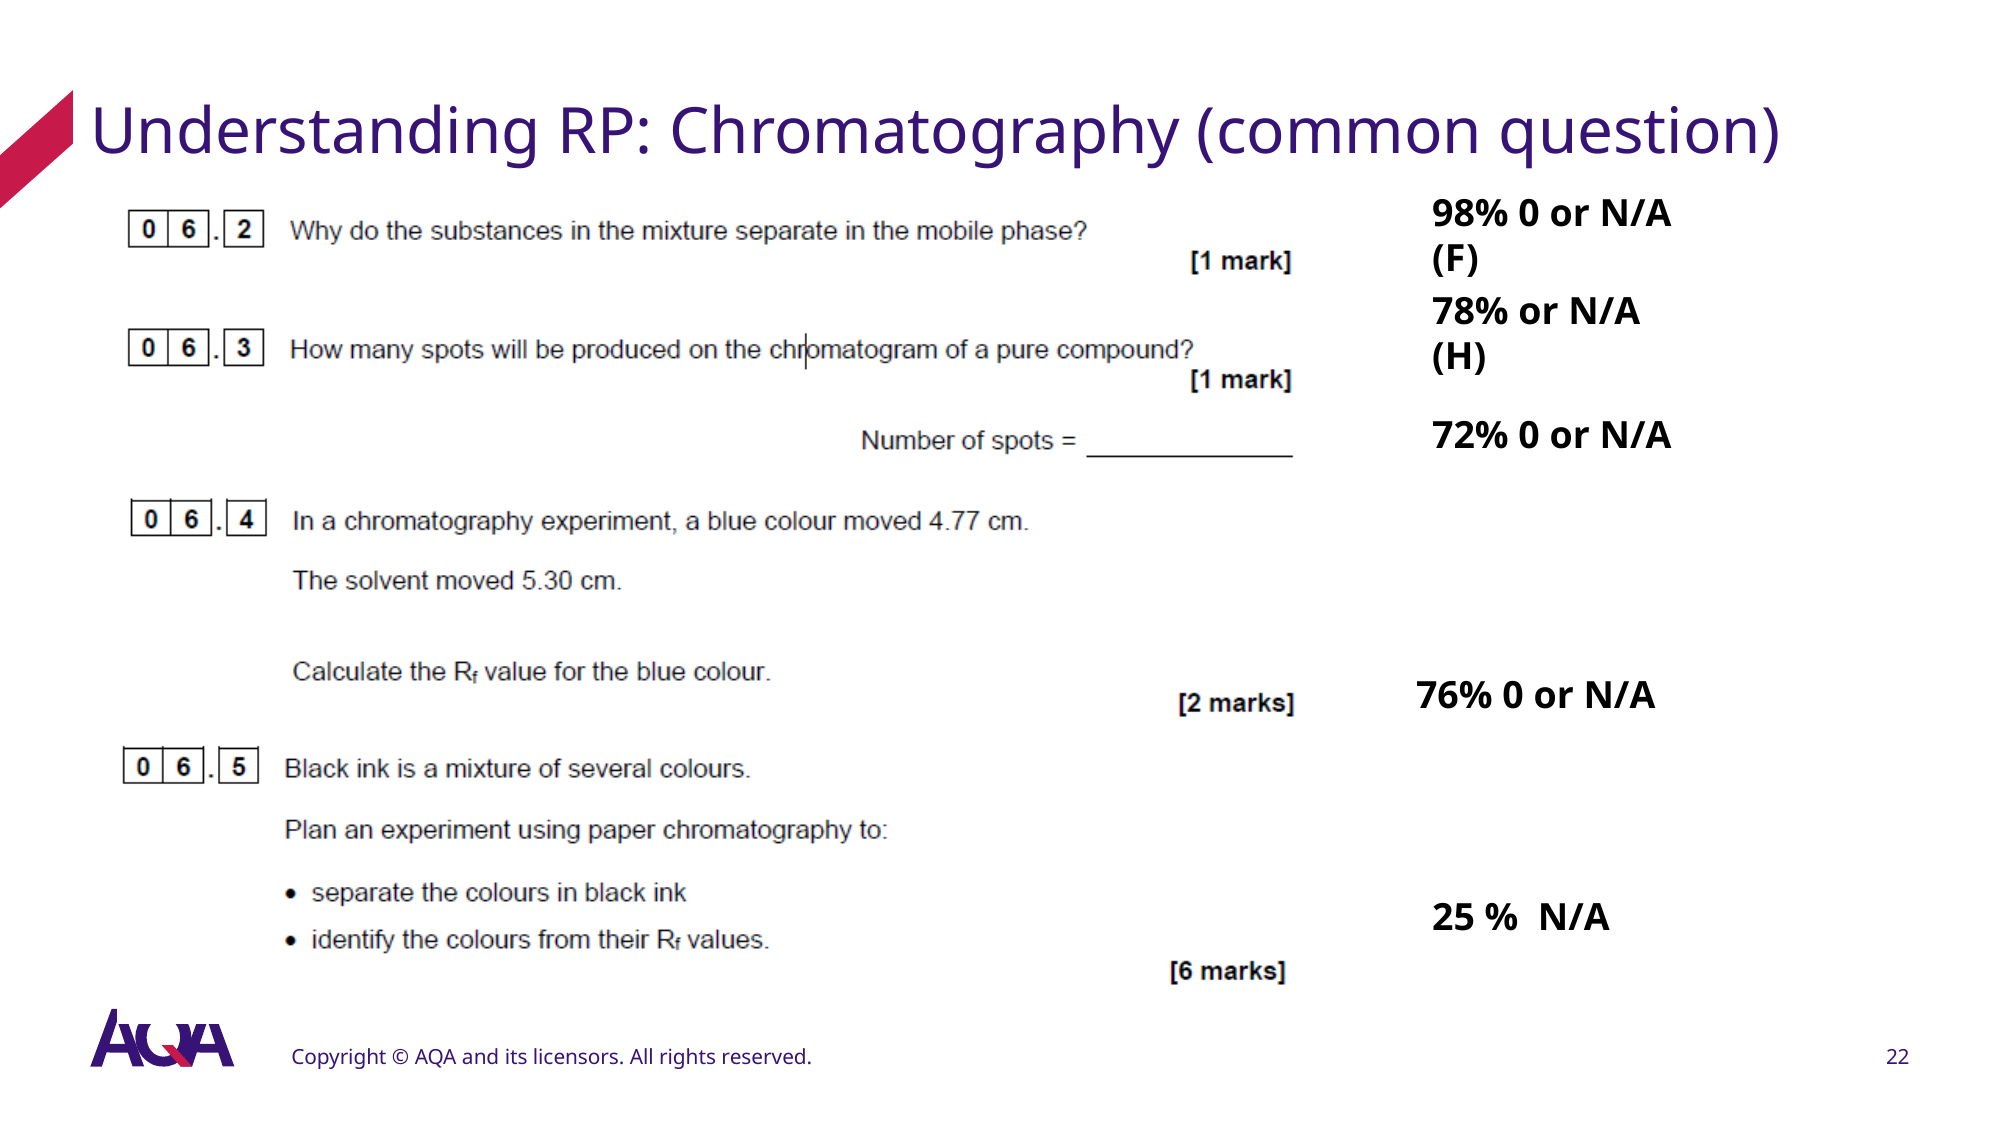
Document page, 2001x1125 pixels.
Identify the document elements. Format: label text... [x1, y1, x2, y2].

picture [117, 299, 1301, 1024]
footer Copyright © AQA and its licensors. All rights reserved. [291, 1012, 1480, 1072]
text_box 72% 0 or N/A [1432, 411, 1702, 457]
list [119, 188, 1296, 299]
text_box 76% 0 or N/A [1416, 671, 1686, 717]
title Understanding RP: Chromatography (common question) [90, 90, 1910, 168]
slide_number 22 [1769, 1012, 1910, 1072]
text_box 25 % N/A [1432, 892, 1702, 939]
text_box 98% 0 or N/A (F) 78% or N/A (H) [1432, 189, 1702, 378]
